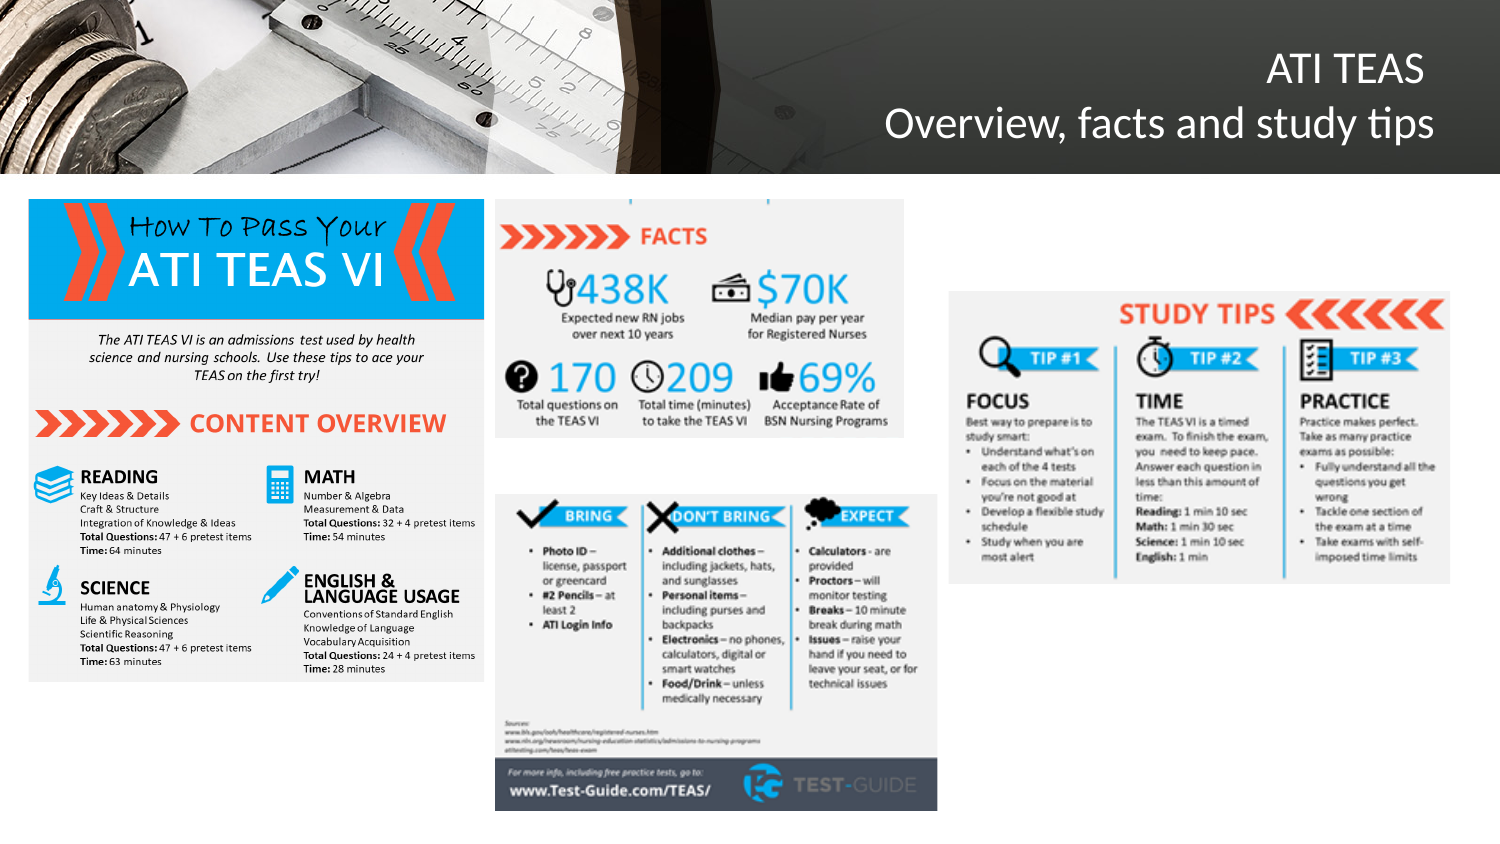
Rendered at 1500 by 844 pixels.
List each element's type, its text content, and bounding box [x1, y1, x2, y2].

picture [0, 0, 1500, 844]
title ATI TEAS Overview, facts and study tips [97, 30, 1451, 156]
